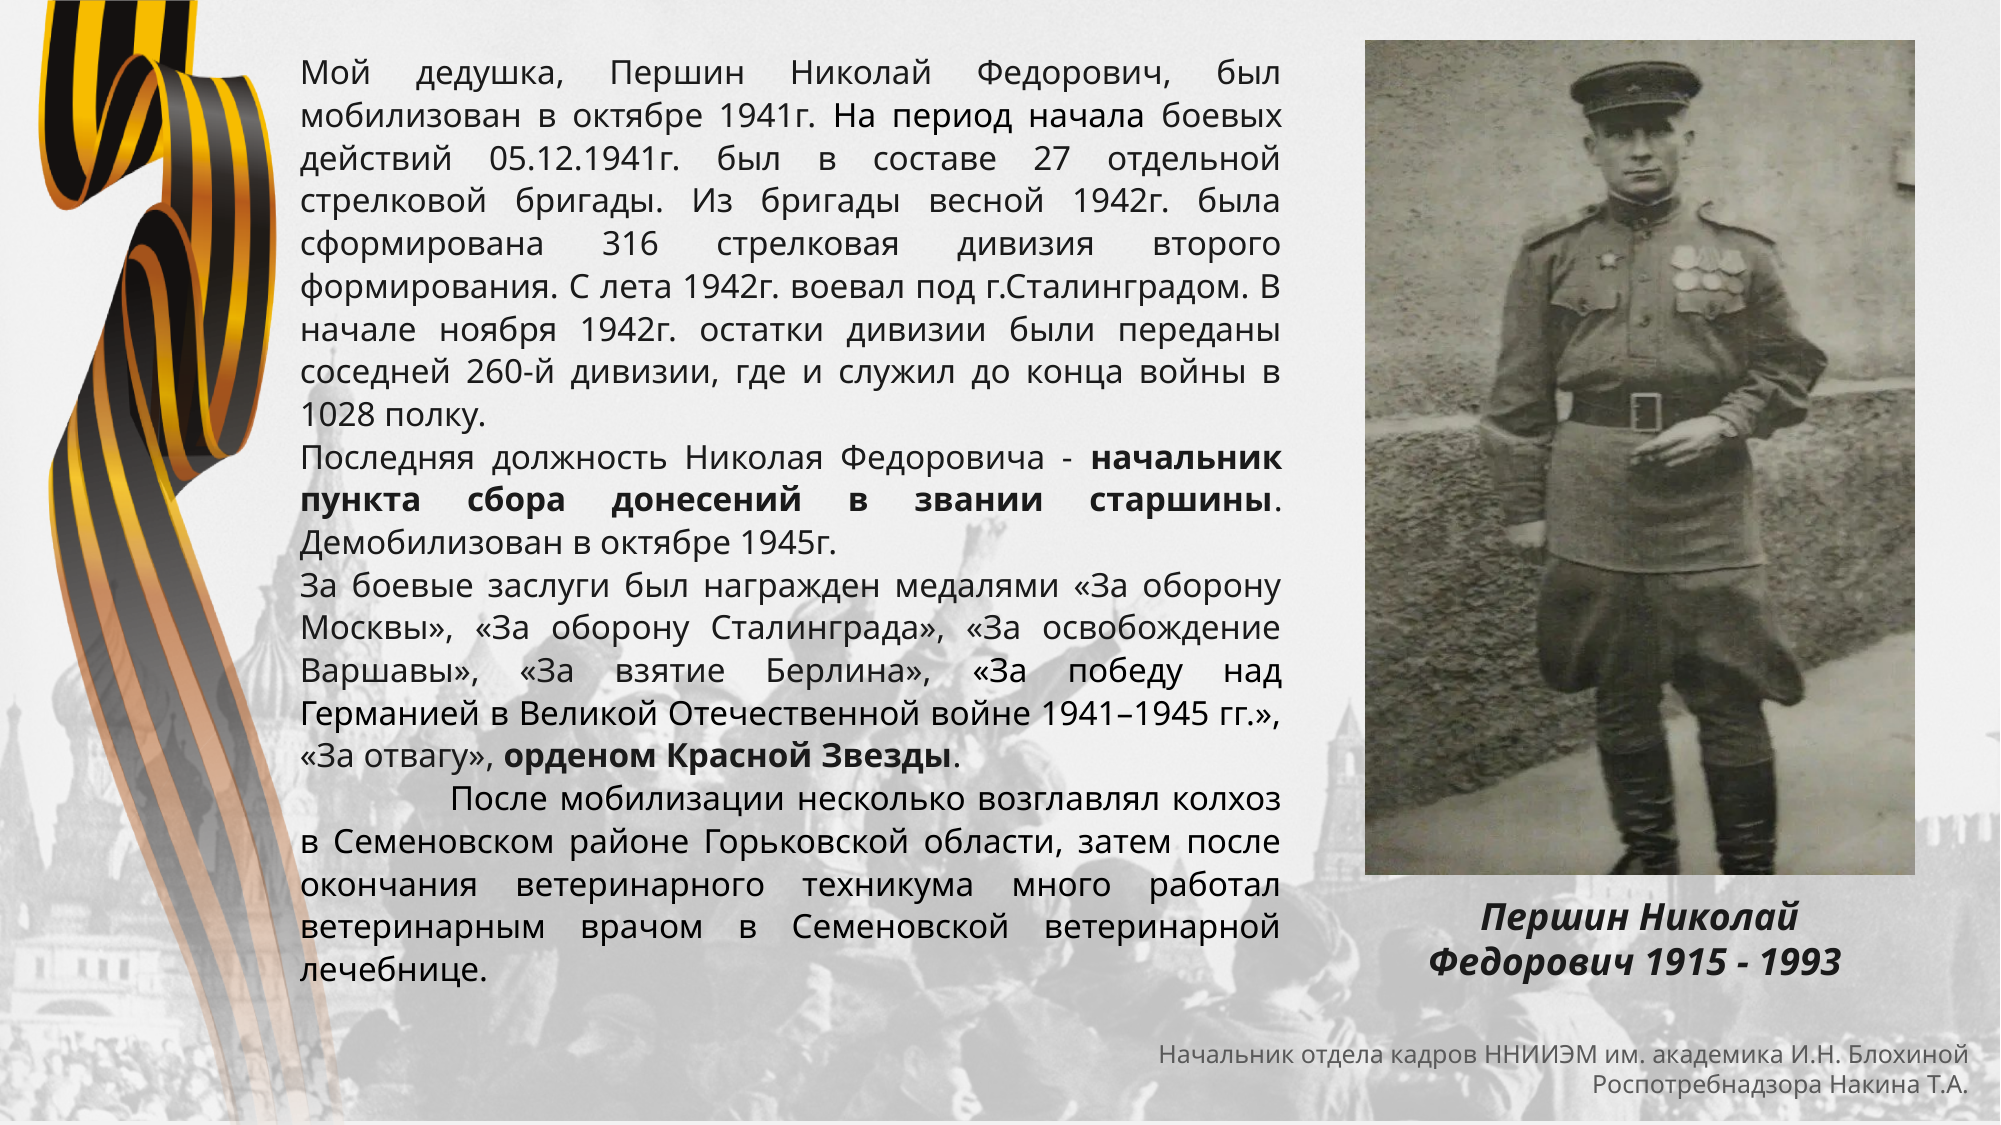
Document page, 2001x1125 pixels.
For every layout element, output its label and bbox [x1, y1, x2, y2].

text_box [371, 1121, 2000, 1125]
picture [0, 0, 2000, 1125]
